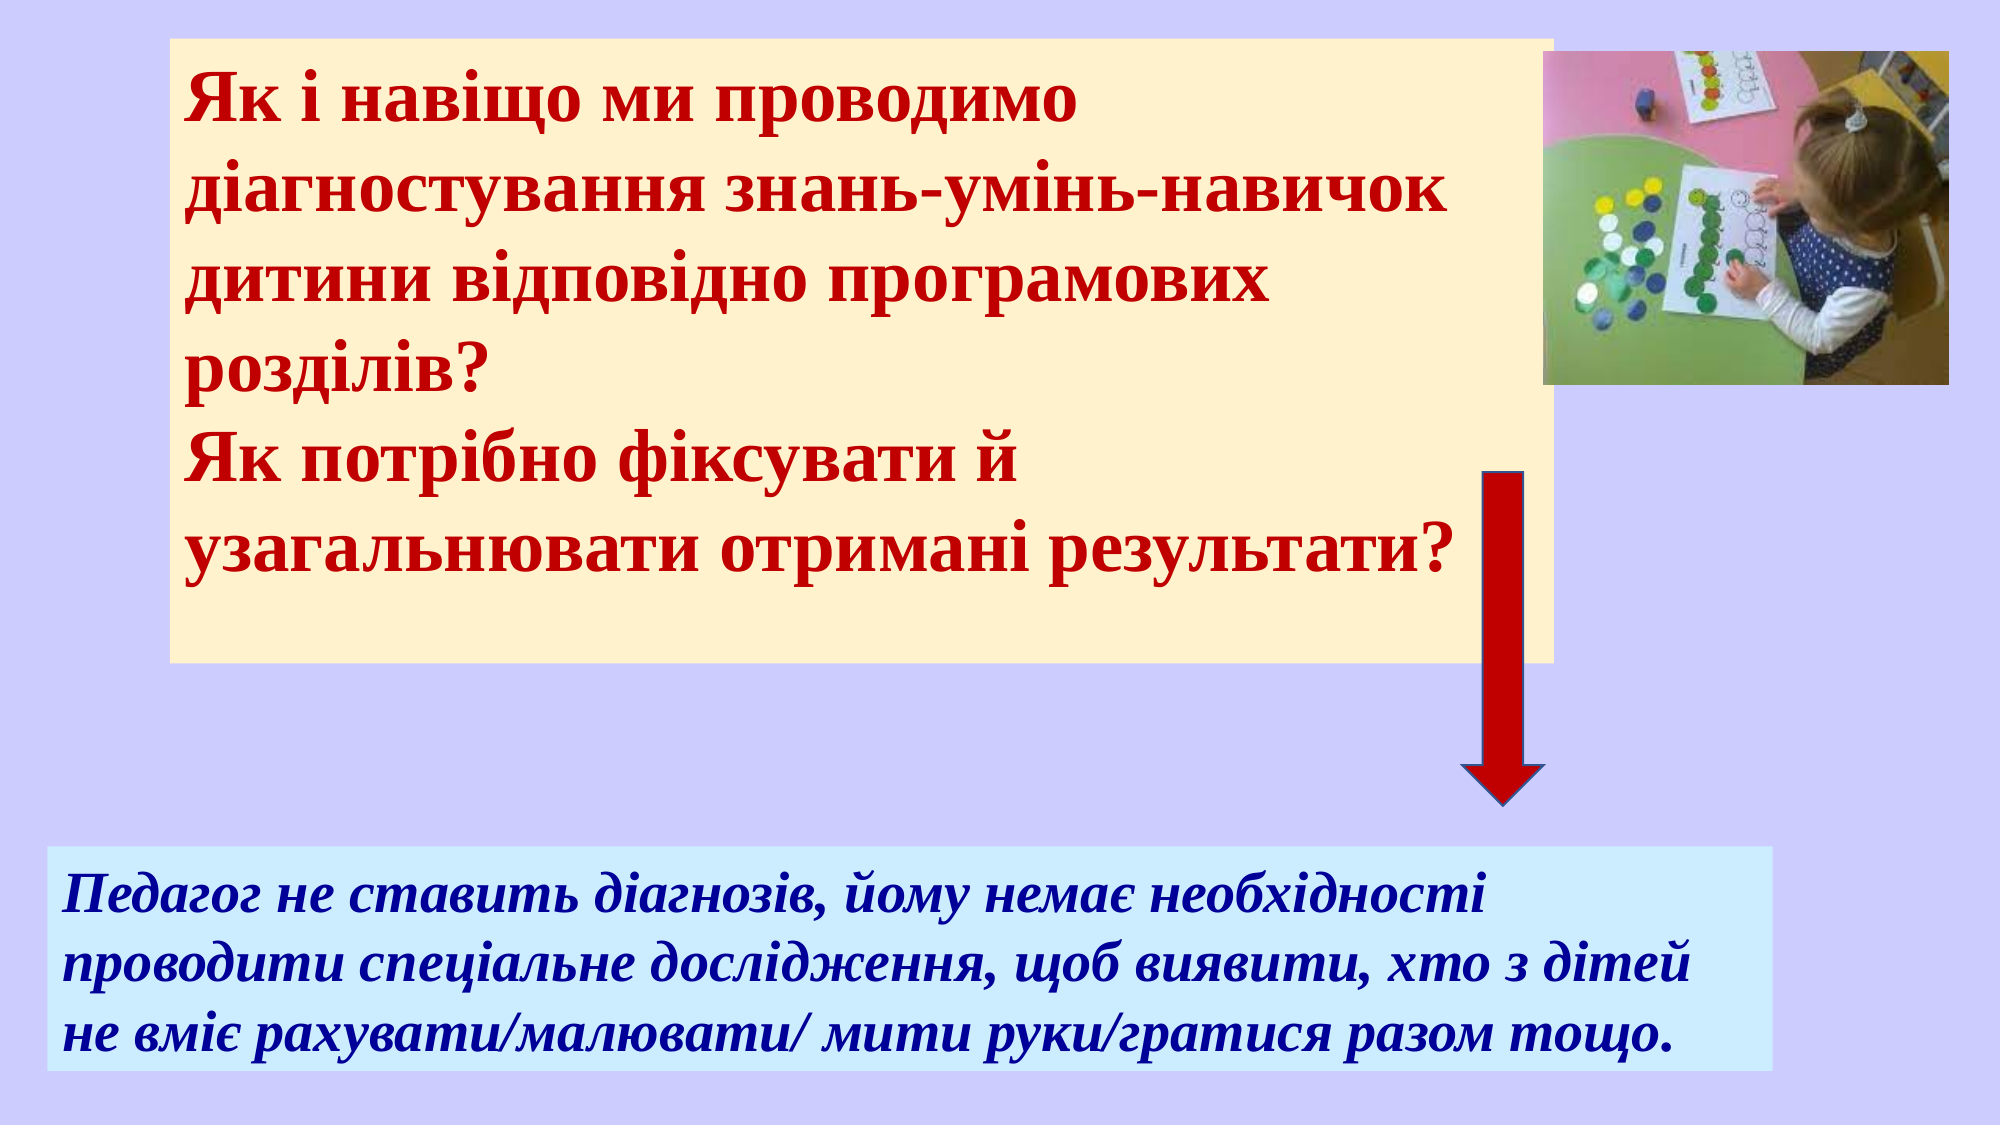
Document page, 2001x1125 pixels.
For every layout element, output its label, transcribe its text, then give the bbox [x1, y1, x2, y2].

text_box Педагог не ставить діагнозів, йому немає необхідності проводити спеціальне дослідження, щоб виявити, хто з дітей не вміє рахувати/малювати/ мити руки/гратися разом тощо. [47, 846, 1773, 1071]
picture [1543, 51, 1949, 386]
text_box [1459, 471, 1547, 808]
text_box Як і навіщо ми проводимо діагностування знань-умінь-навичок дитини відповідно програмових розділів? Як потрібно фіксувати й узагальнювати отримані результати? [169, 38, 1554, 664]
